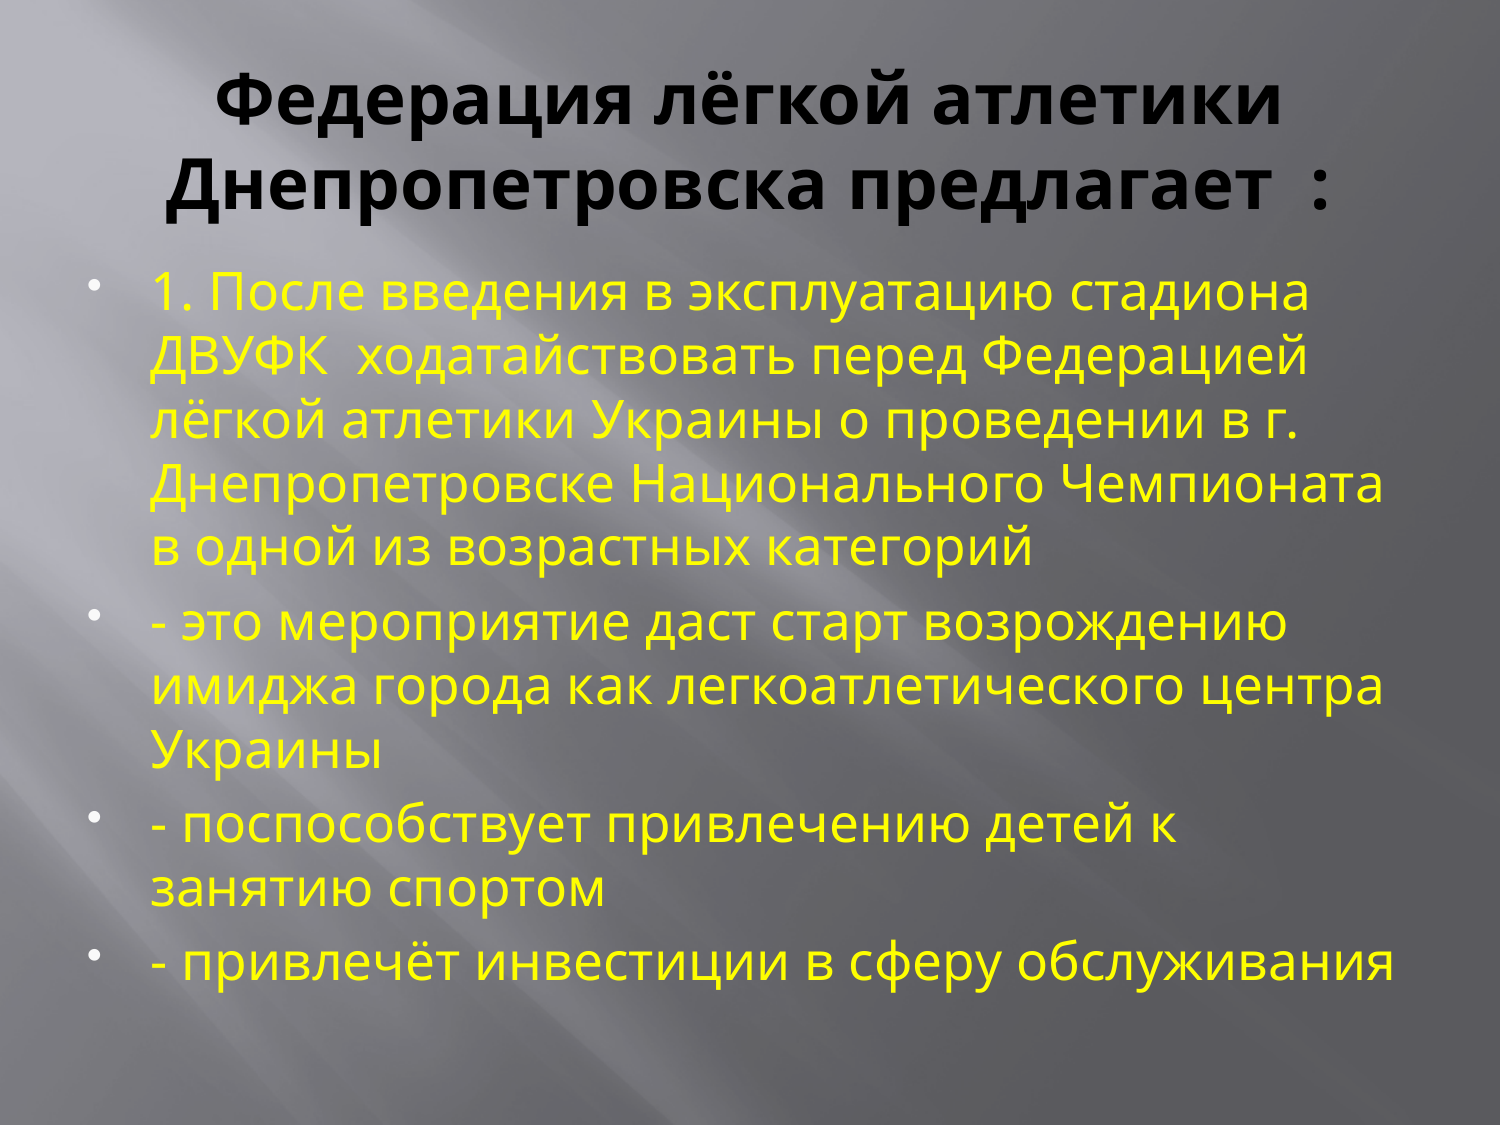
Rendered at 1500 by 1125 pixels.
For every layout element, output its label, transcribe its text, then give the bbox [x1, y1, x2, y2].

title Федерация лёгкой атлетики Днепропетровска предлагает : [75, 45, 1425, 233]
list 1. После введения в эксплуатацию стадиона ДВУФК ходатайствовать перед Федерацией лёгкой атлетики Украины о проведении в г. Днепропетровске Национального Чемпионата в одной из возрастных категорий - это мероприятие даст старт возрождению имиджа города как легкоатлетического центра Украины - поспособствует привлечению детей к занятию спортом - привлечёт инвестиции в сферу обслуживания [53, 249, 1425, 1012]
